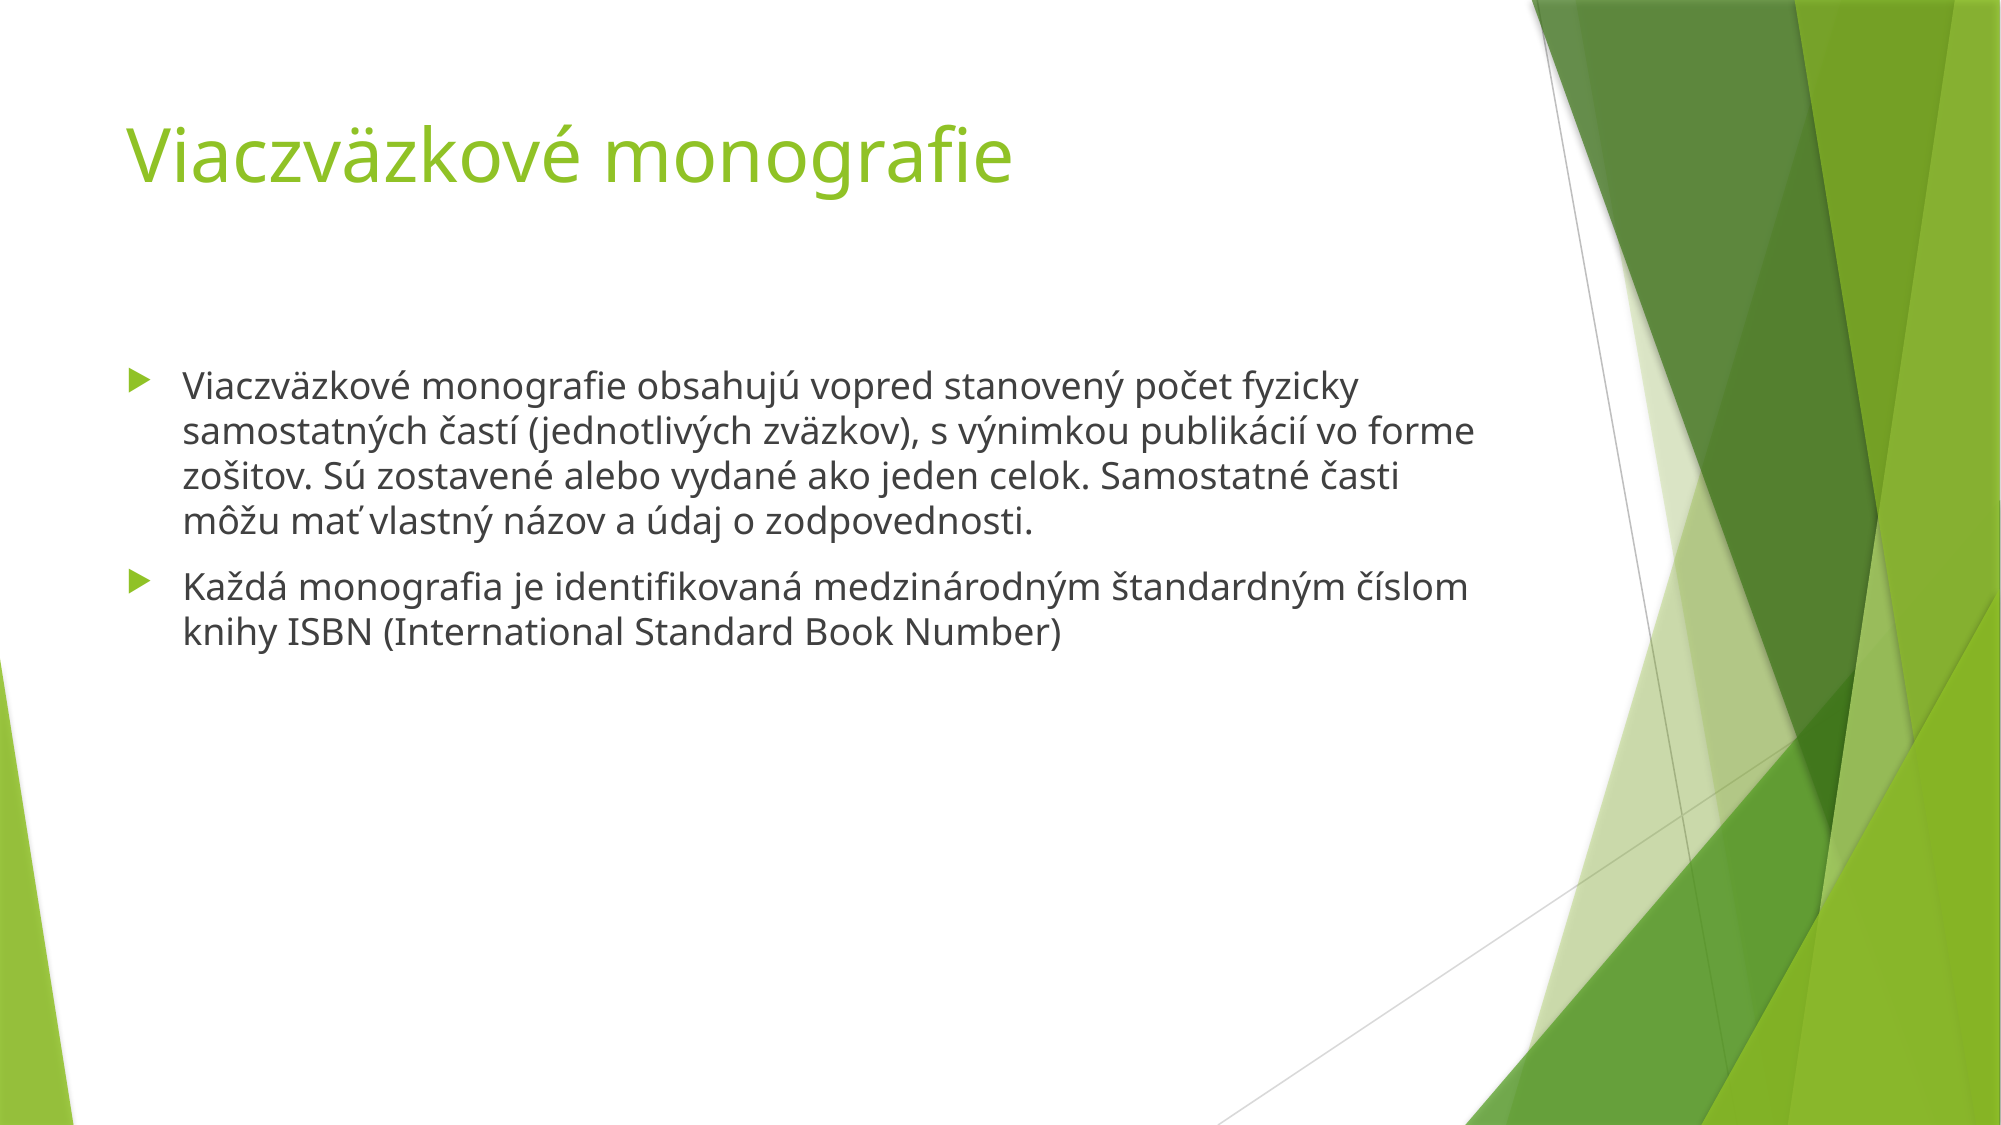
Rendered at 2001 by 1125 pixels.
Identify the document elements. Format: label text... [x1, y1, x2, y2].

title Viaczväzkové monografie [111, 99, 1522, 317]
list Viaczväzkové monografie obsahujú vopred stanovený počet fyzicky samostatných častí (jednotlivých zväzkov), s výnimkou publikácií vo forme zošitov. Sú zostavené alebo vydané ako jeden celok. Samostatné časti môžu mať vlastný názov a údaj o zodpovednosti. Každá monografia je identifikovaná medzinárodným štandardným číslom knihy ISBN (International Standard Book Number) [111, 354, 1522, 992]
